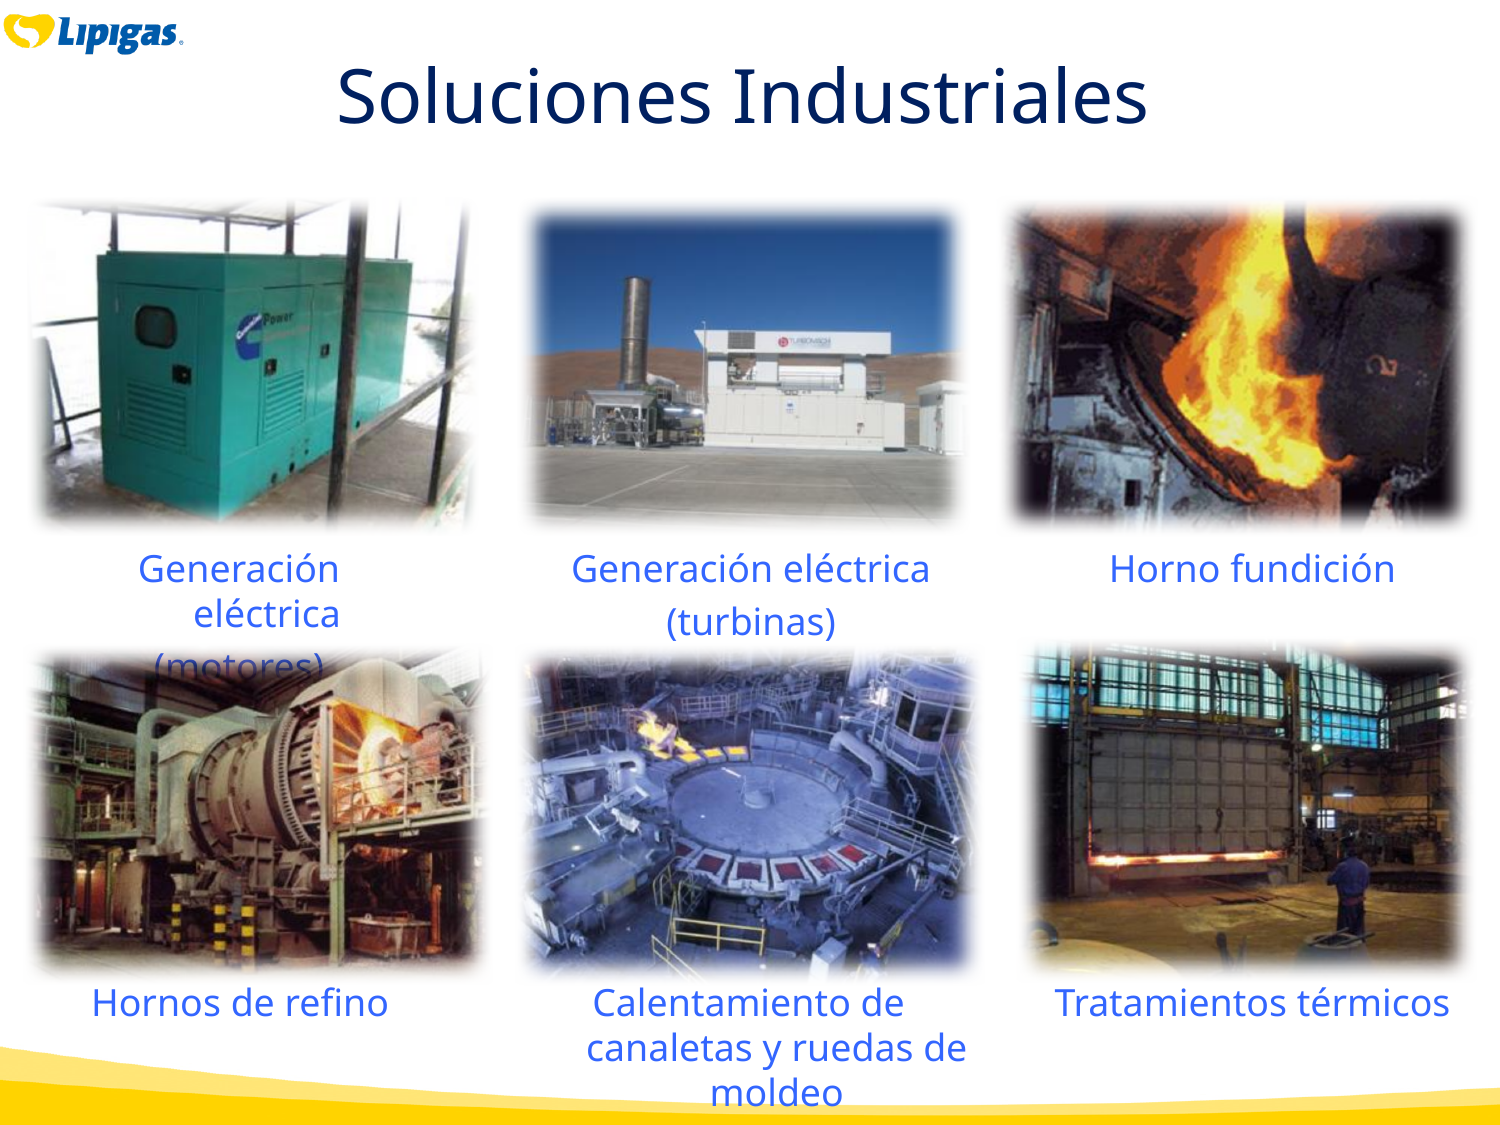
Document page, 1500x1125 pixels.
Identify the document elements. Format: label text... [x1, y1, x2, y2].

picture [1016, 636, 1477, 984]
picture [0, 8, 105, 59]
picture [0, 1031, 1500, 1125]
picture [515, 643, 985, 987]
text_box Calentamiento de canaletas y ruedas de moldeo [492, 971, 996, 1030]
picture [25, 195, 481, 539]
text_box Hornos de refino [23, 992, 457, 1030]
picture [995, 195, 1478, 539]
picture [23, 643, 493, 987]
title Soluciones Industriales [105, 0, 1381, 188]
text_box Generación eléctrica (motores) [46, 547, 432, 597]
picture [515, 195, 973, 539]
text_box Horno fundición [996, 537, 1500, 597]
text_box Tratamientos térmicos [996, 971, 1500, 1030]
text_box Generación eléctrica (turbinas) [494, 537, 996, 597]
